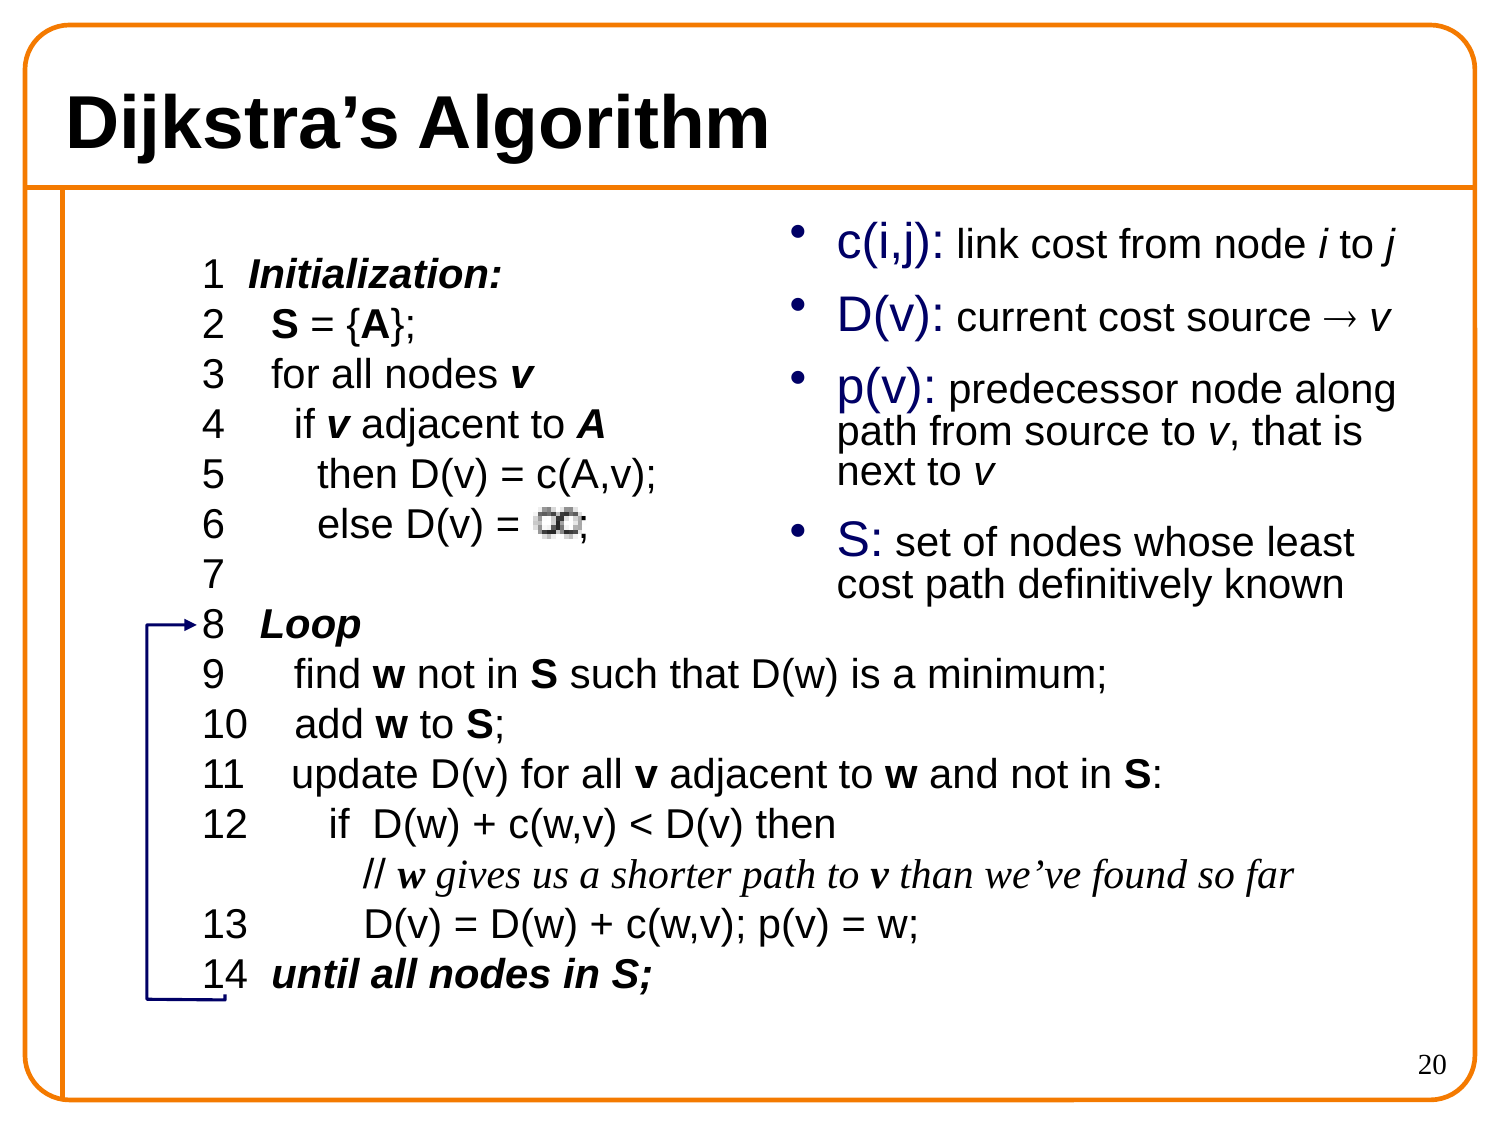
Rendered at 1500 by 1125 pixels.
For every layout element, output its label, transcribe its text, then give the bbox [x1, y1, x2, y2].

text_box 1 Initialization: 2 S = {A}; 3 for all nodes v 4 if v adjacent to A 5 then D(v) = c(A,v); 6 else D(v) = ; 7 8 Loop 9 find w not in S such that D(w) is a minimum; 10 add w to S; 11 update D(v) for all v adjacent to w and not in S: 12 if D(w) + c(w,v) < D(v) then // w gives us a shorter path to v than we’ve found so far 13 D(v) = D(w) + c(w,v); p(v) = w; 14 until all nodes in S; [187, 239, 1313, 1005]
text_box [524, 499, 588, 553]
title Dijkstra’s Algorithm [50, 62, 1475, 175]
text_box c(i,j): link cost from node i to j D(v): current cost source  v p(v): predecessor node along path from source to v, that is next to v S: set of nodes whose least cost path definitively known [774, 212, 1454, 638]
text_box [146, 618, 226, 1001]
slide_number 20 [1312, 1037, 1463, 1101]
